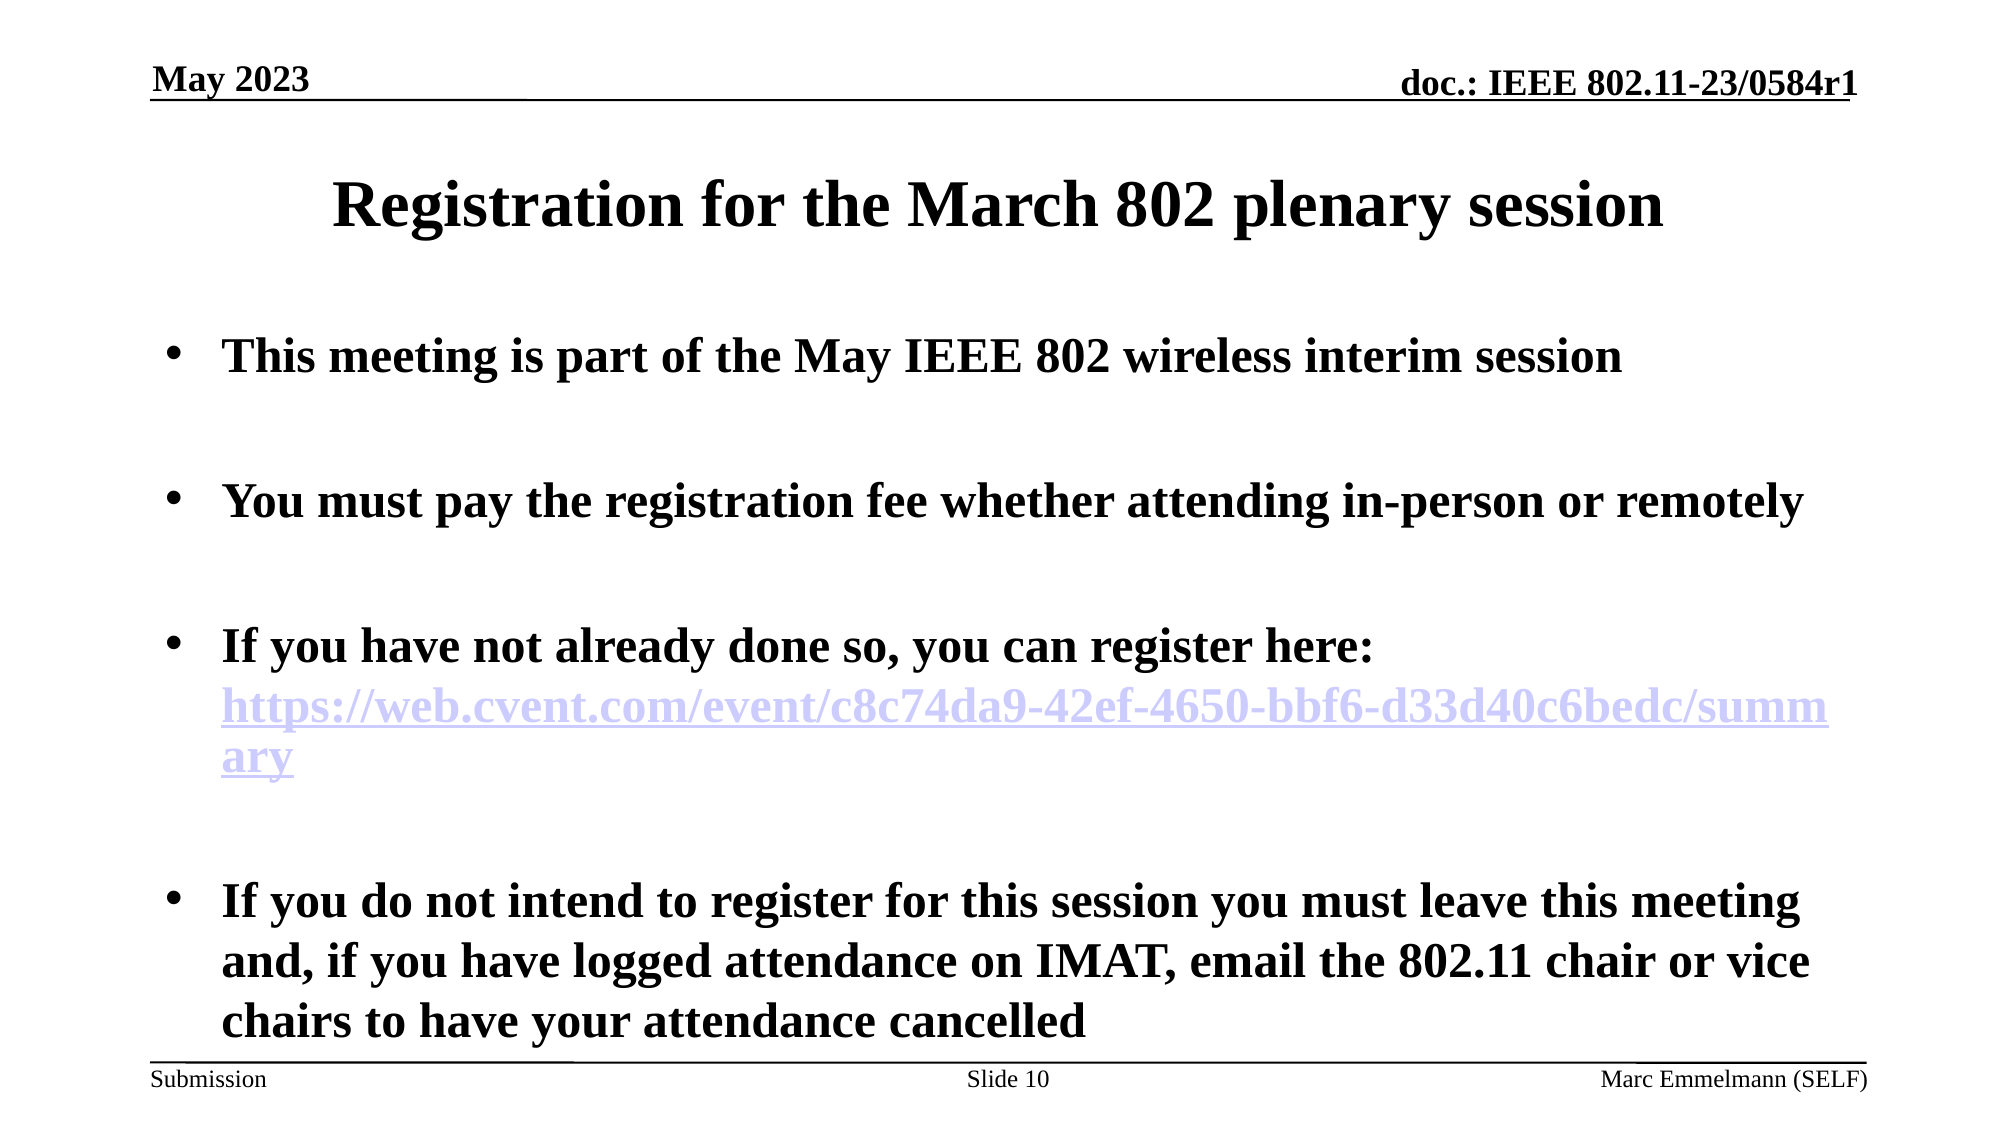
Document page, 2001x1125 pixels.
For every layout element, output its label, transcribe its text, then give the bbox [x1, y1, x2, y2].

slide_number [152, 54, 563, 100]
list This meeting is part of the May IEEE 802 wireless interim session You must pay the registration fee whether attending in-person or remotely If you have not already done so, you can register here: https://web.cvent.com/event/c8c74da9-42ef-4650-bbf6-d33d40c6bedc/summary If you do not intend to register for this session you must leave this meeting and, if you have logged attendance on IMAT, email the 802.11 chair or vice chairs to have your attendance cancelled [149, 314, 1850, 990]
title Registration for the March 802 plenary session [149, 112, 1850, 288]
footer Marc Emmelmann (SELF) [1171, 1061, 1869, 1093]
slide_number Slide 10 [950, 1061, 1067, 1123]
